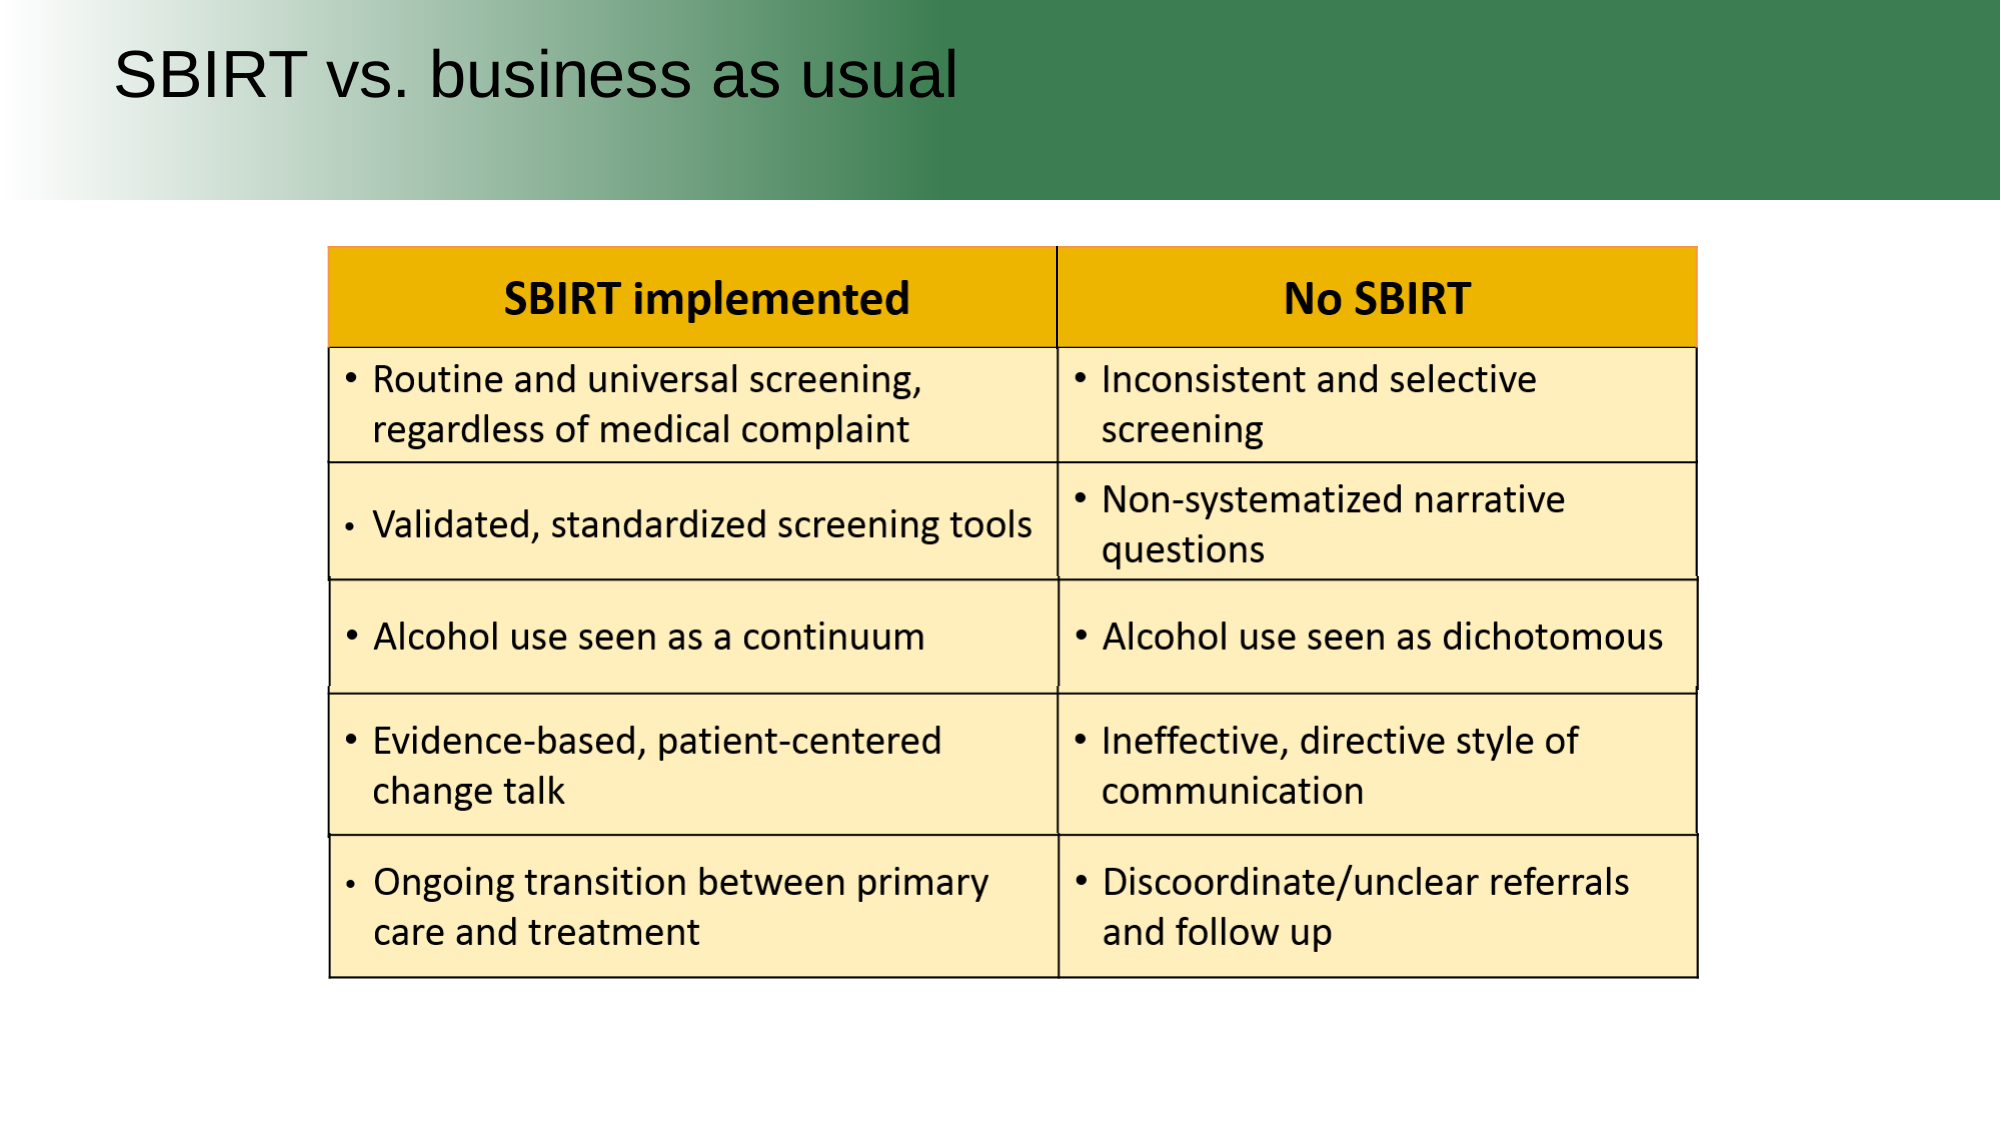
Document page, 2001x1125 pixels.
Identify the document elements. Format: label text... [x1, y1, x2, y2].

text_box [327, 246, 1699, 349]
picture [326, 349, 1700, 982]
text_box SBIRT vs. business as usual [98, 23, 1372, 118]
